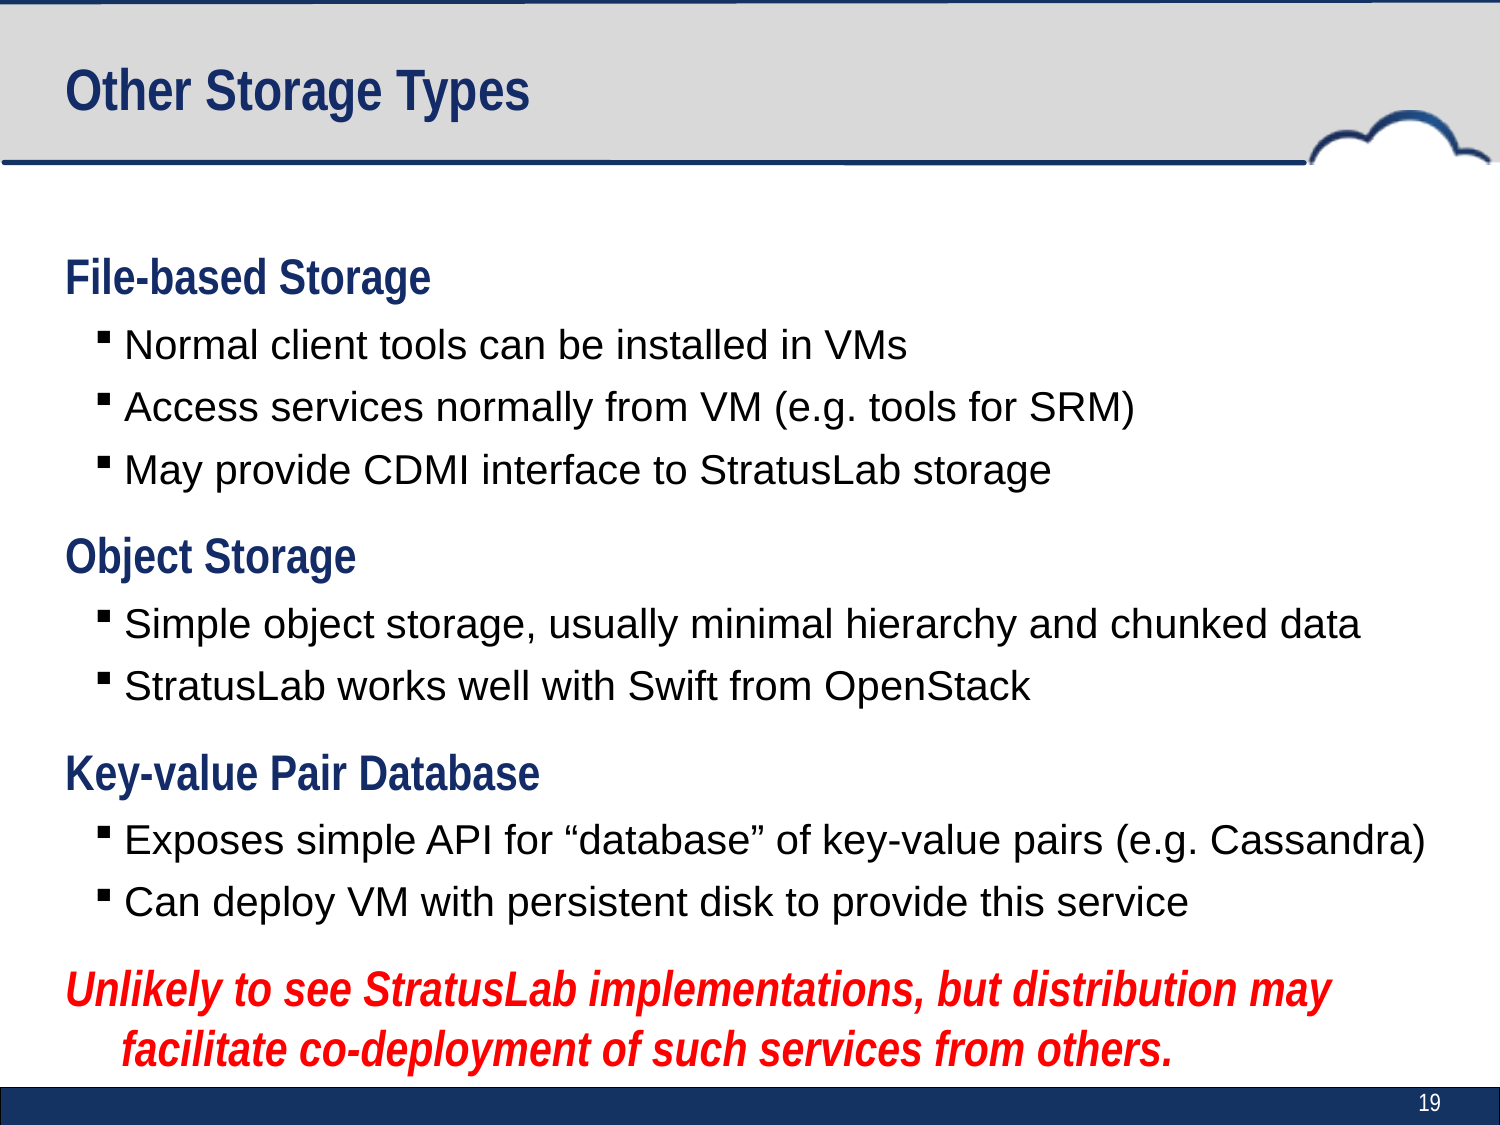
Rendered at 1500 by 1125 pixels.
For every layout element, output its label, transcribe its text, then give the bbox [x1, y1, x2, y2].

list File-based Storage Normal client tools can be installed in VMs Access services normally from VM (e.g. tools for SRM) May provide CDMI interface to StratusLab storage Object Storage Simple object storage, usually minimal hierarchy and chunked data StratusLab works well with Swift from OpenStack Key-value Pair Database Exposes simple API for “database” of key-value pairs (e.g. Cassandra) Can deploy VM with persistent disk to provide this service Unlikely to see StratusLab implementations, but distribution may facilitate co-deployment of such services from others. [49, 237, 1451, 1076]
title Other Storage Types [49, 12, 1301, 163]
picture [1281, 110, 1500, 165]
